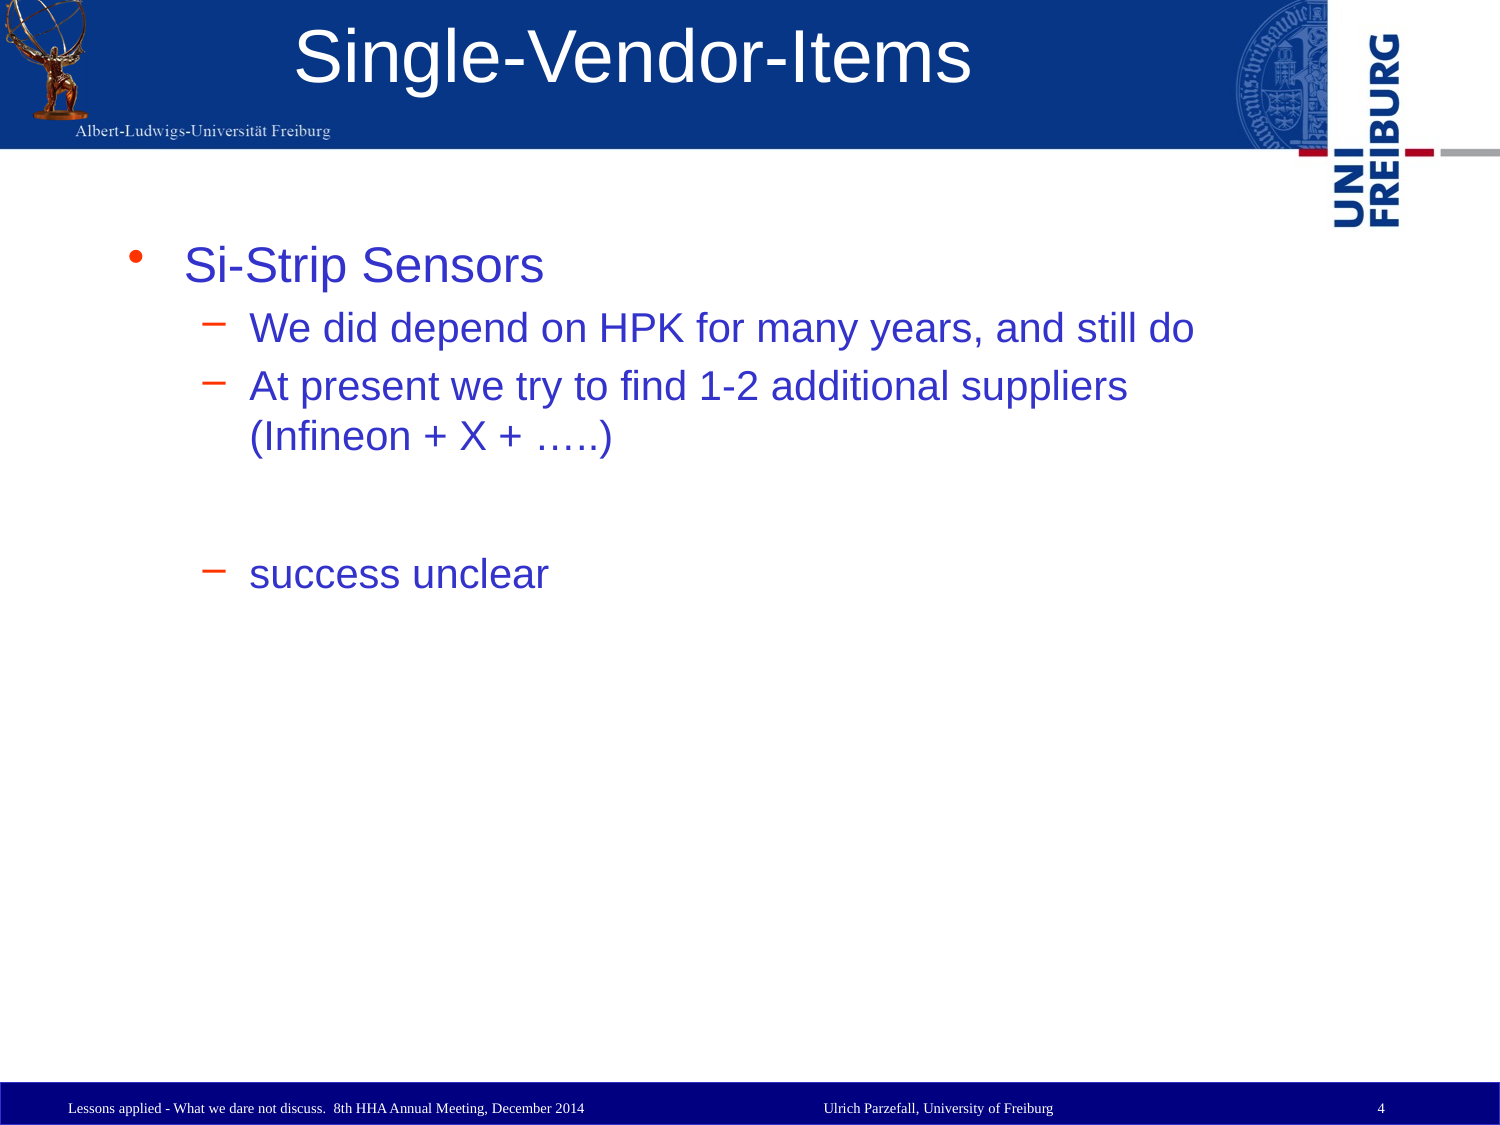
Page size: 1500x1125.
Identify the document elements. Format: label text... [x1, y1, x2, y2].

title Single-Vendor-Items [6, 0, 1282, 122]
footer Ulrich Parzefall, University of Freiburg [702, 1091, 1178, 1125]
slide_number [53, 1091, 668, 1125]
picture [0, 0, 1500, 239]
slide_number 4 [1211, 1091, 1400, 1125]
list Si-Strip Sensors We did depend on HPK for many years, and still do At present we try to find 1-2 additional suppliers (Infineon + X + …..) success unclear [112, 224, 1388, 1050]
